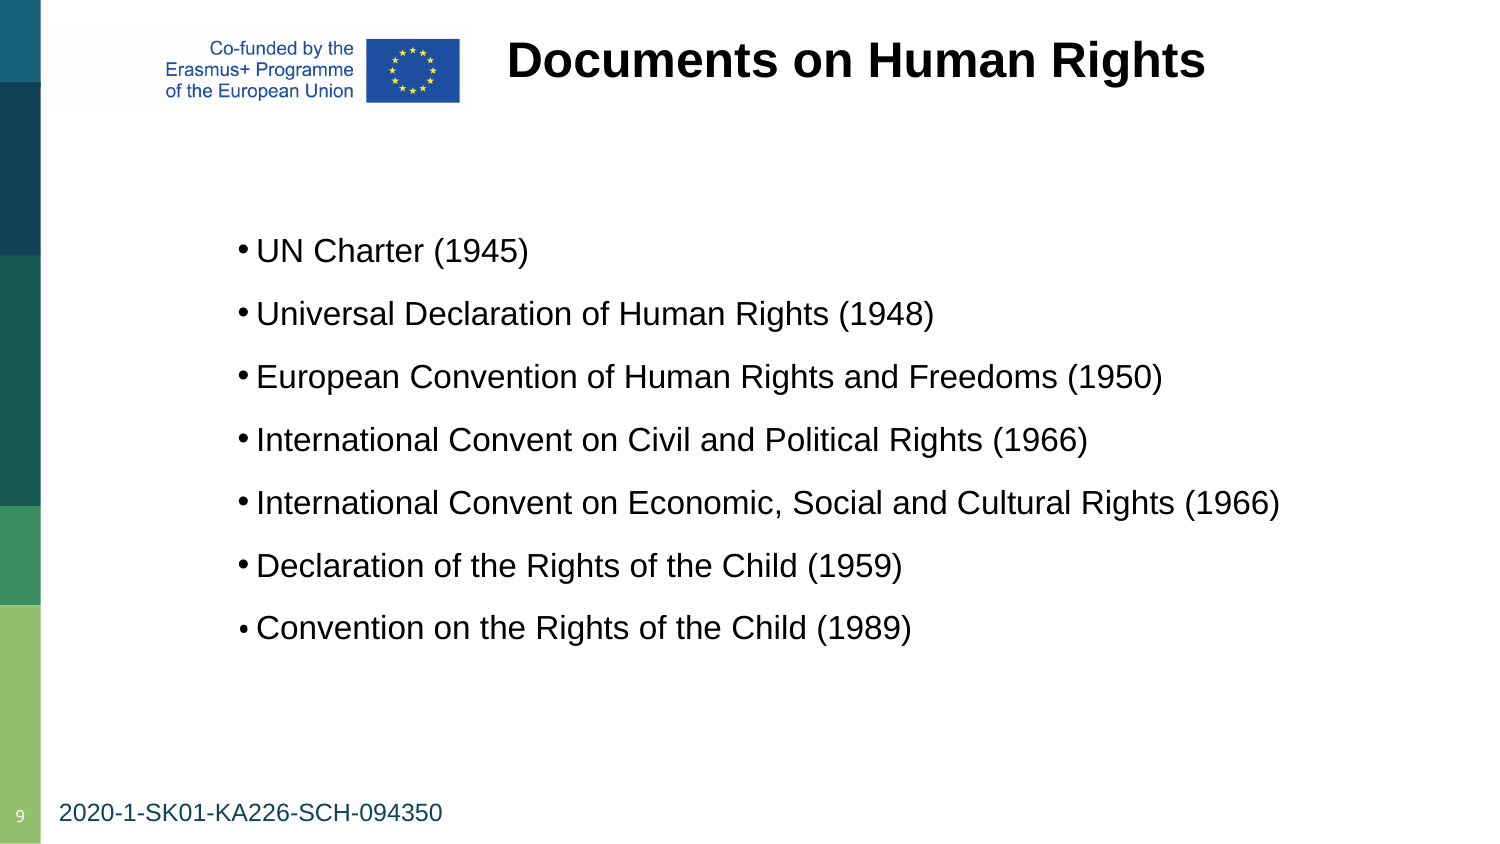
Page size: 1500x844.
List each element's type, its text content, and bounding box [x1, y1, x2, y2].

text_box 2020-1-SK01-KA226-SCH-094350 [29, 789, 474, 844]
picture [47, 23, 474, 118]
text_box UN Charter (1945) Universal Declaration of Human Rights (1948) European Convention of Human Rights and Freedoms (1950) International Convent on Civil and Political Rights (1966) International Convent on Economic, Social and Cultural Rights (1966) Declaration of the Rights of the Child (1959) Convention on the Rights of the Child (1989) [48, 91, 1471, 765]
text_box Documents on Human Rights [491, 19, 1372, 95]
slide_number 9 [0, 790, 29, 844]
